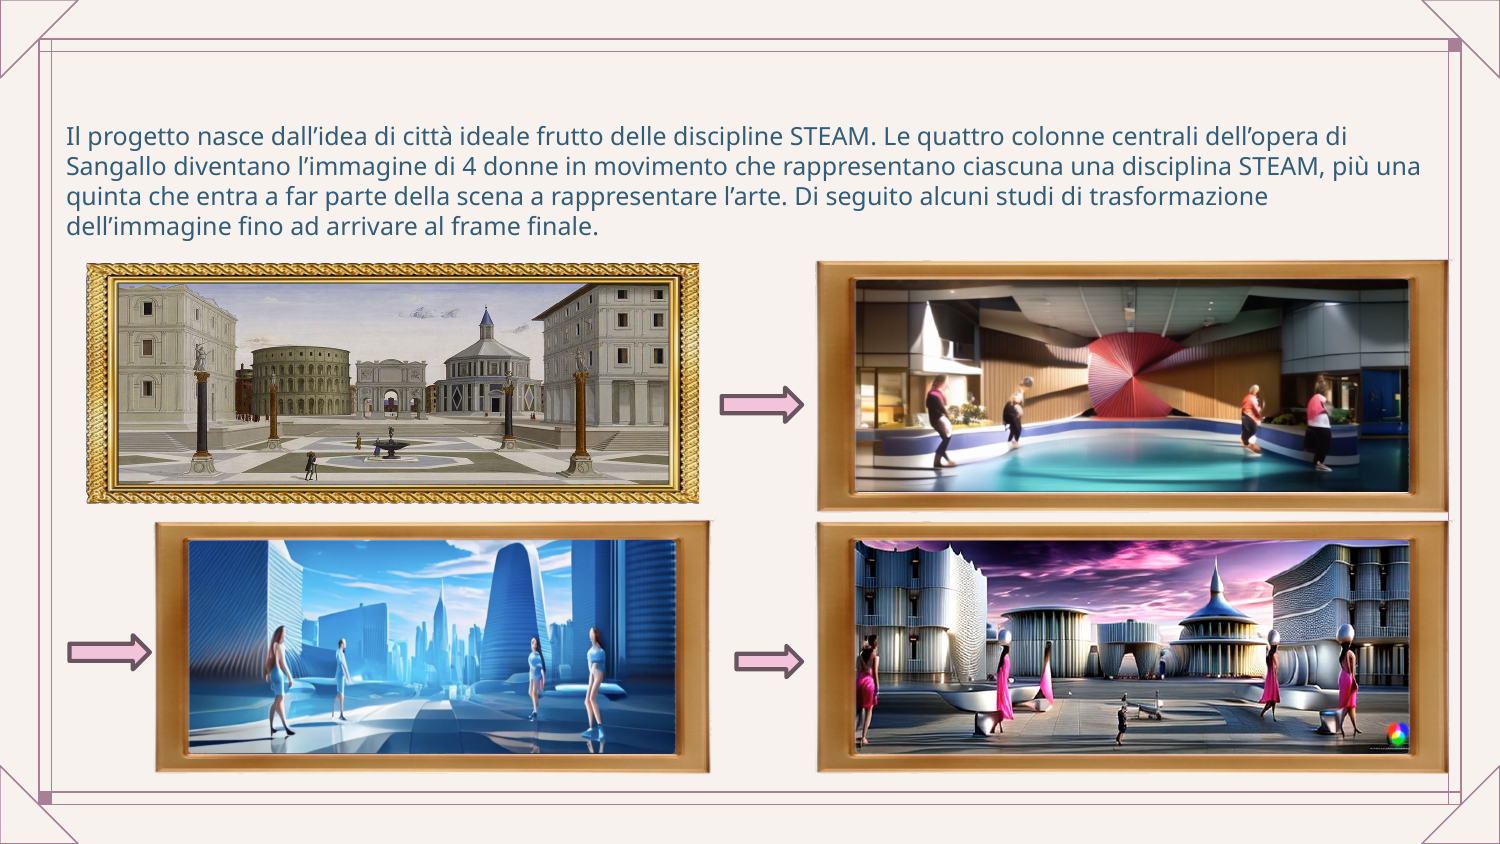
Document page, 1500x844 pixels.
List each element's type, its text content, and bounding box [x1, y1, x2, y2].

text_box Il progetto nasce dall’idea di città ideale frutto delle discipline STEAM. Le quattro colonne centrali dell’opera di Sangallo diventano l’immagine di 4 donne in movimento che rappresentano ciascuna una disciplina STEAM, più una quinta che entra a far parte della scena a rappresentare l’arte. Di seguito alcuni studi di trasformazione dell’immagine fino ad arrivare al frame finale. [51, 105, 265, 264]
text_box [67, 633, 152, 672]
text_box [734, 643, 805, 680]
picture [803, 54, 1462, 844]
picture [85, 77, 721, 844]
text_box Il progetto nasce dall’idea di città ideale frutto delle discipline STEAM. Le quattro colonne centrali dell’opera di Sangallo diventano l’immagine di 4 donne in movimento che rappresentano ciascuna una disciplina STEAM, più una quinta che entra a far parte della scena a rappresentare l’arte. Di seguito alcuni studi di trasformazione dell’immagine fino ad arrivare al frame finale. [1298, 105, 1449, 222]
text_box Il progetto nasce dall’idea di città ideale frutto delle discipline STEAM. Le quattro colonne centrali dell’opera di Sangallo diventano l’immagine di 4 donne in movimento che rappresentano ciascuna una disciplina STEAM, più una quinta che entra a far parte della scena a rappresentare l’arte. Di seguito alcuni studi di trasformazione dell’immagine fino ad arrivare al frame finale. [519, 105, 964, 264]
text_box [719, 385, 805, 424]
